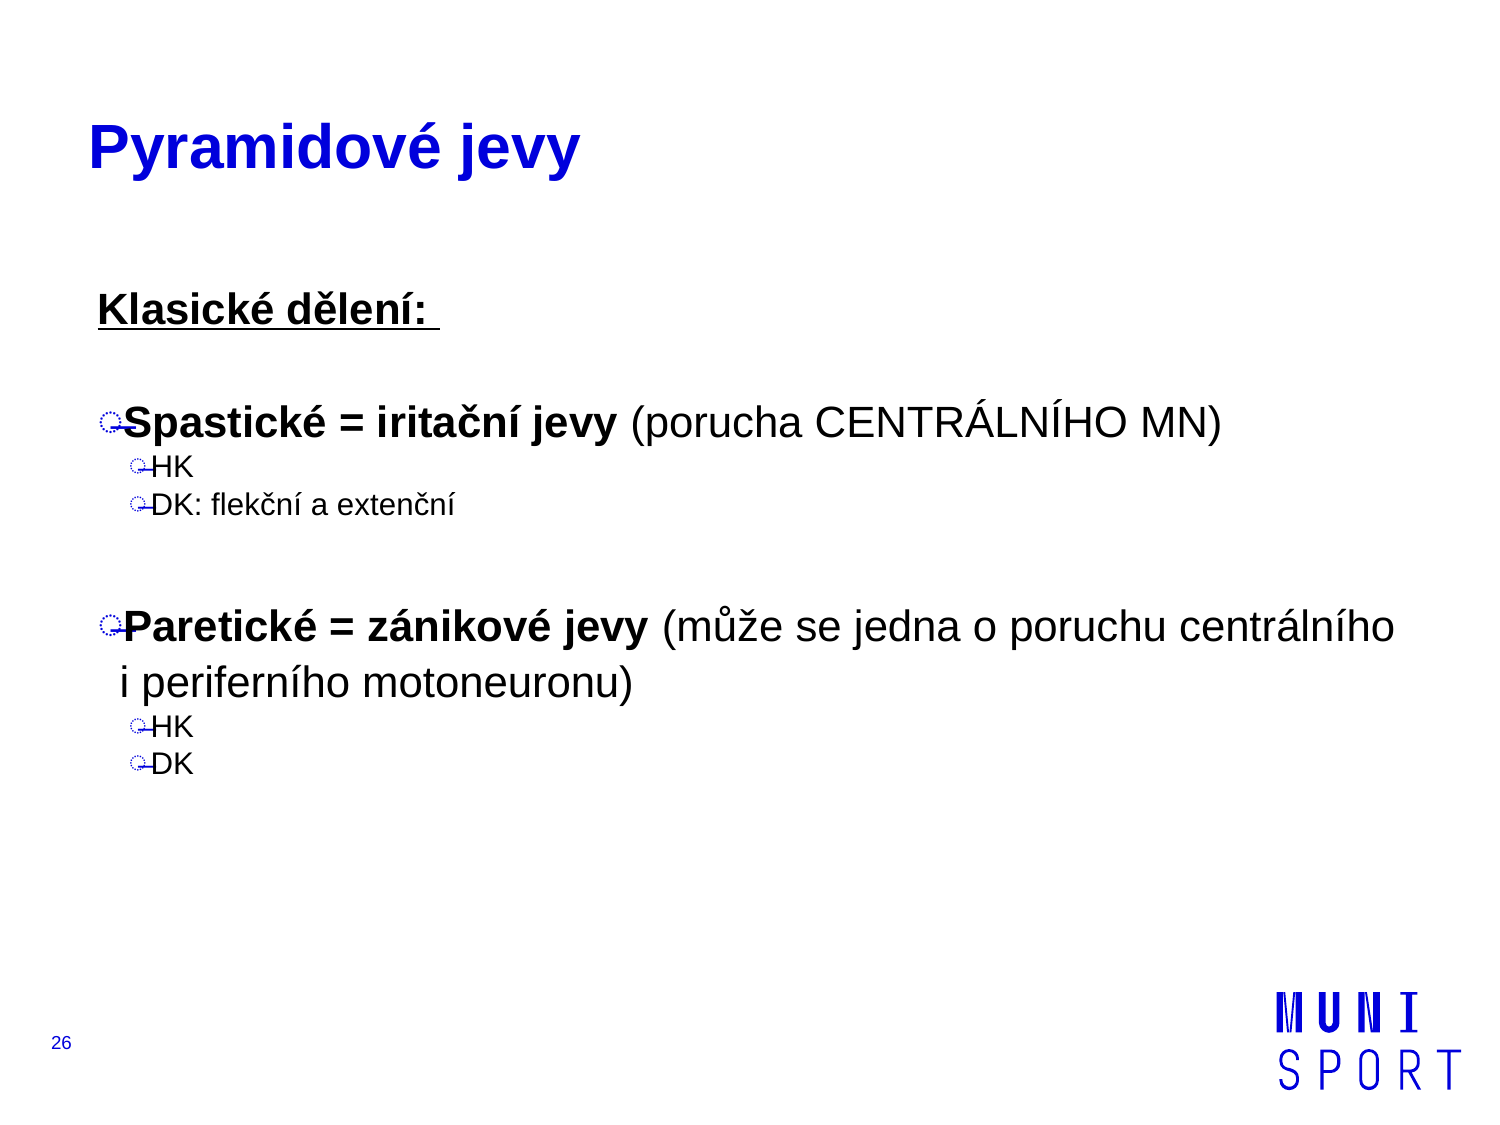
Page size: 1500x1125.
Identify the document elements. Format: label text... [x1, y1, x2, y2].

title Pyramidové jevy [88, 118, 1412, 193]
list Klasické dělení: Spastické = iritační jevy (porucha CENTRÁLNÍHO MN) HK DK: flekční a extenční Paretické = zánikové jevy (může se jedna o poruchu centrálního i periferního motoneuronu) HK DK [88, 277, 1412, 957]
slide_number 26 [50, 1021, 82, 1063]
